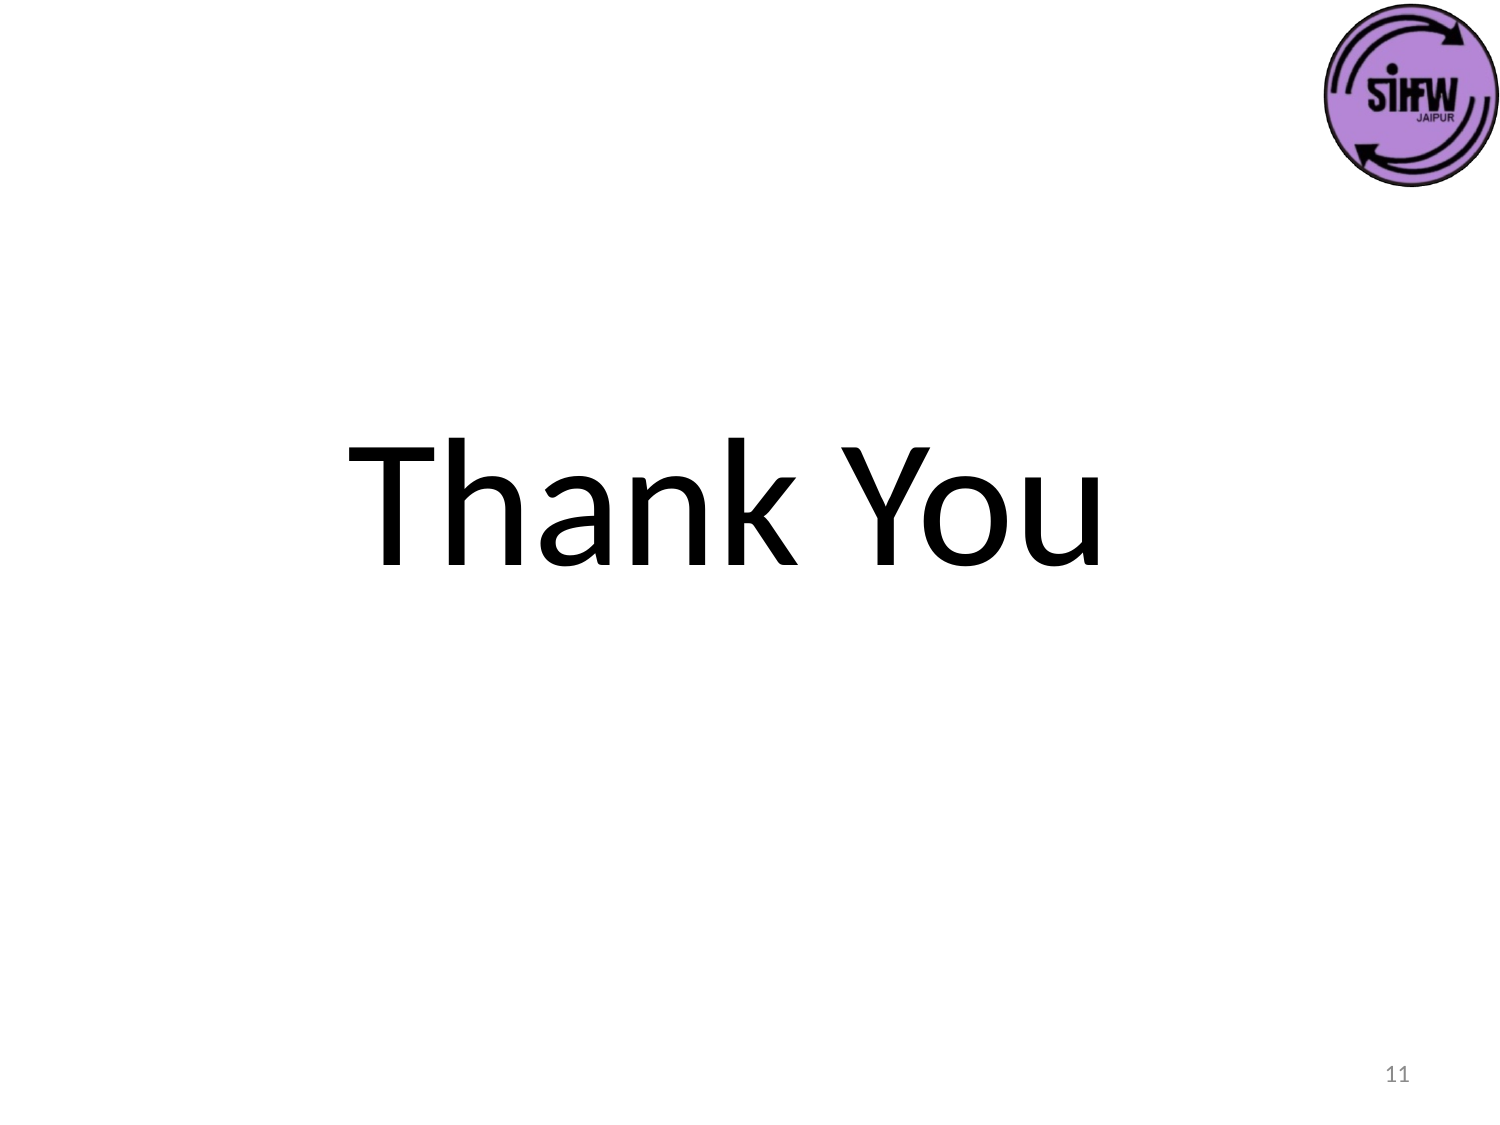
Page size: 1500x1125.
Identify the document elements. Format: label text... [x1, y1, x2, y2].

slide_number 11 [1074, 1042, 1425, 1103]
picture [1322, 2, 1500, 188]
list Thank You [75, 375, 1425, 638]
